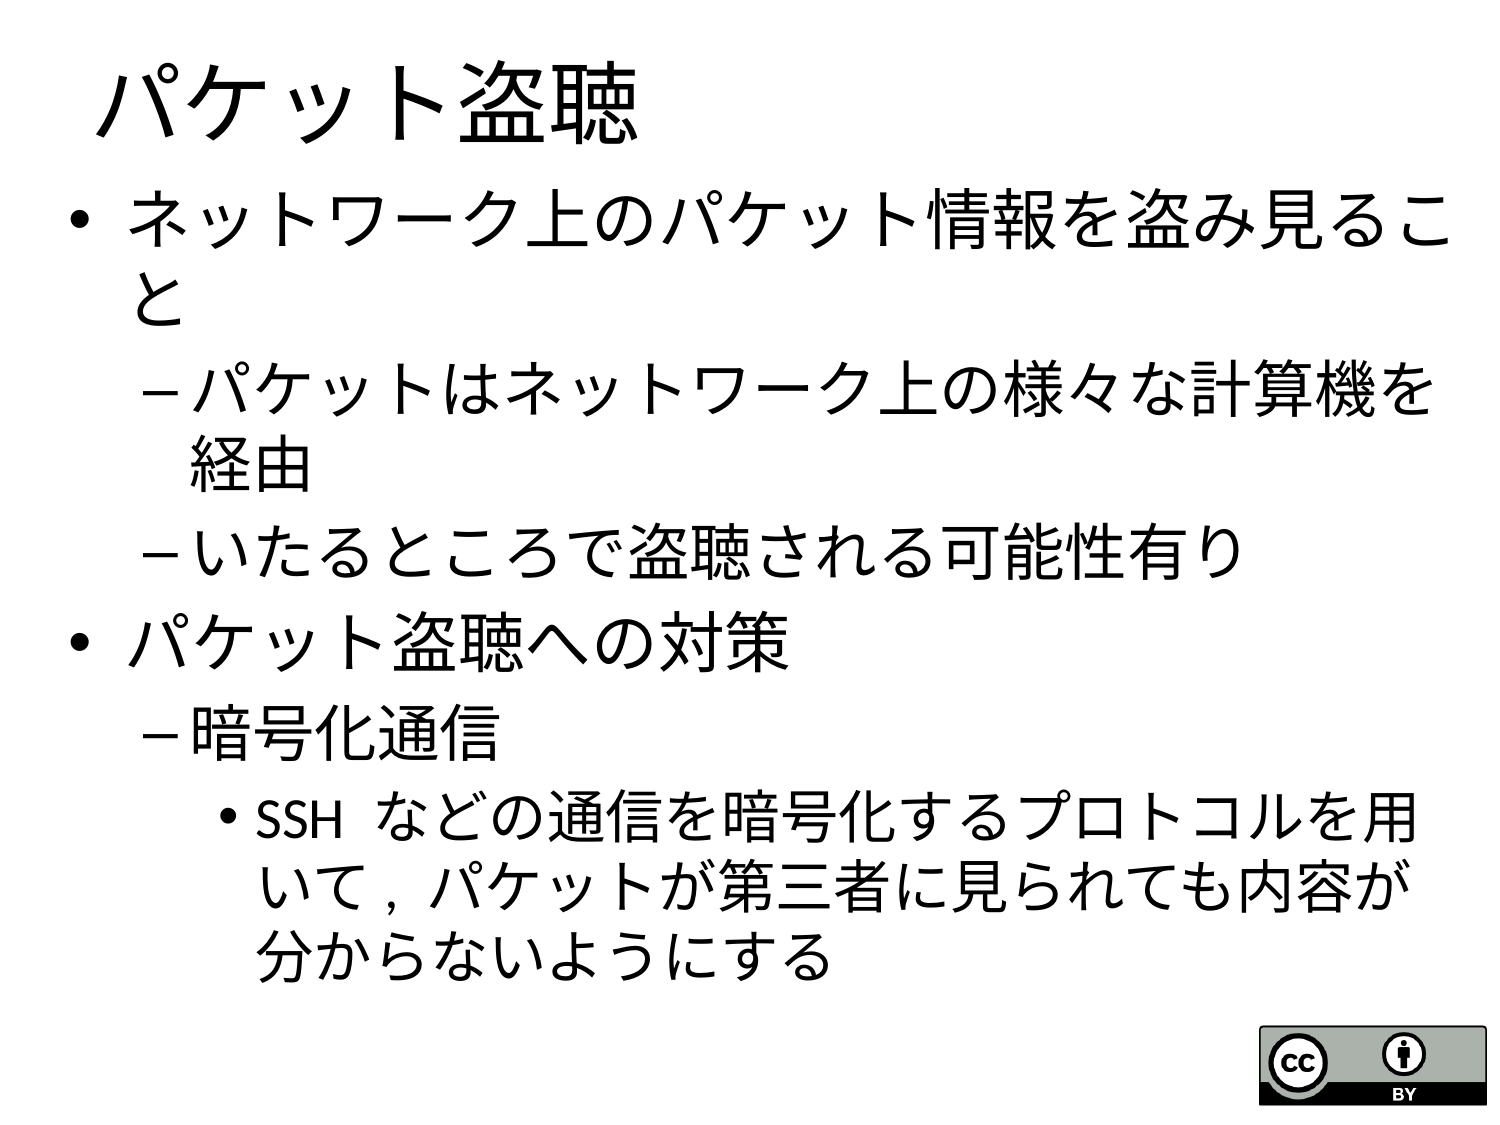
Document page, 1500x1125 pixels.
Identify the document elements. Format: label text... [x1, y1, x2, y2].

list ネットワーク上のパケット情報を盗み見ること パケットはネットワーク上の様々な計算機を経由 いたるところで盗聴される可能性有り パケット盗聴への対策 暗号化通信 SSH などの通信を暗号化するプロトコルを用いて, パケットが第三者に見られても内容が分からないようにする [53, 170, 1483, 913]
title パケット盗聴 [75, 30, 1425, 170]
picture [1257, 1022, 1489, 1107]
